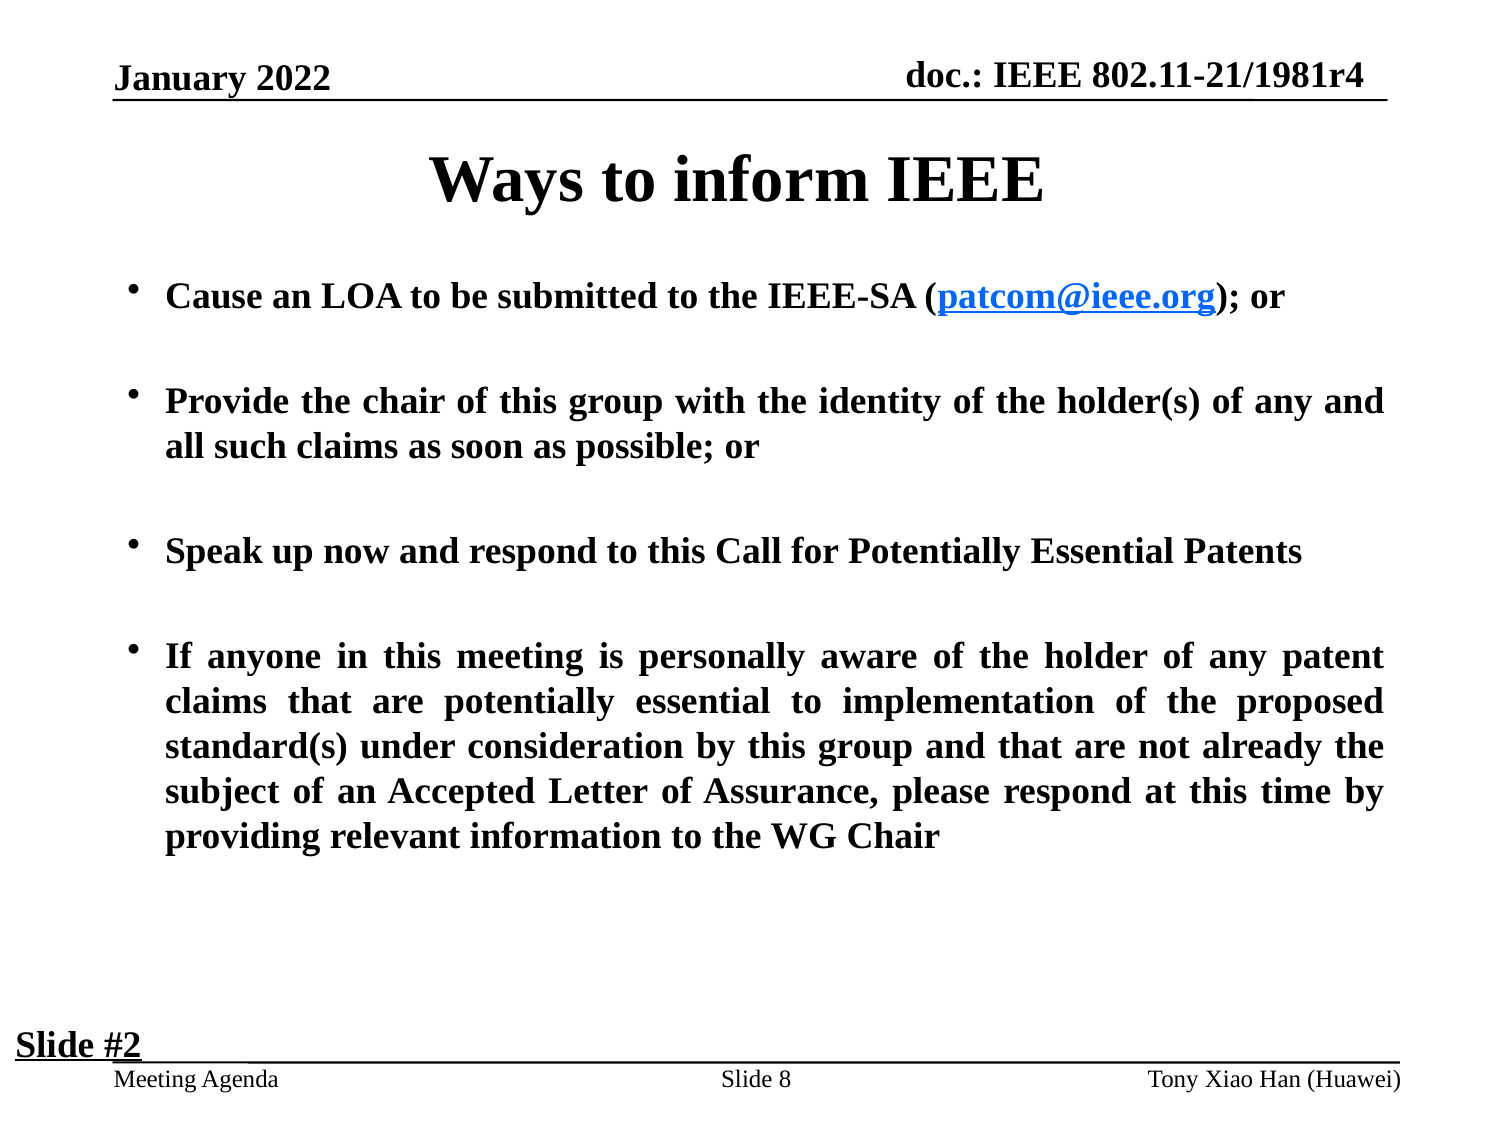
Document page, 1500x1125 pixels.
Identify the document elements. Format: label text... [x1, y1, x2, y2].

text_box Cause an LOA to be submitted to the IEEE-SA (patcom@ieee.org); or Provide the chair of this group with the identity of the holder(s) of any and all such claims as soon as possible; or Speak up now and respond to this Call for Potentially Essential Patents If anyone in this meeting is personally aware of the holder of any patent claims that are potentially essential to implementation of the proposed standard(s) under consideration by this group and that are not already the subject of an Accepted Letter of Assurance, please respond at this time by providing relevant information to the WG Chair [112, 246, 1400, 1100]
text_box Ways to inform IEEE [87, 87, 1388, 263]
text_box Slide #2 [0, 1012, 157, 1073]
footer Tony Xiao Han (Huawei) [999, 1061, 1402, 1093]
text_box [87, 37, 1438, 163]
